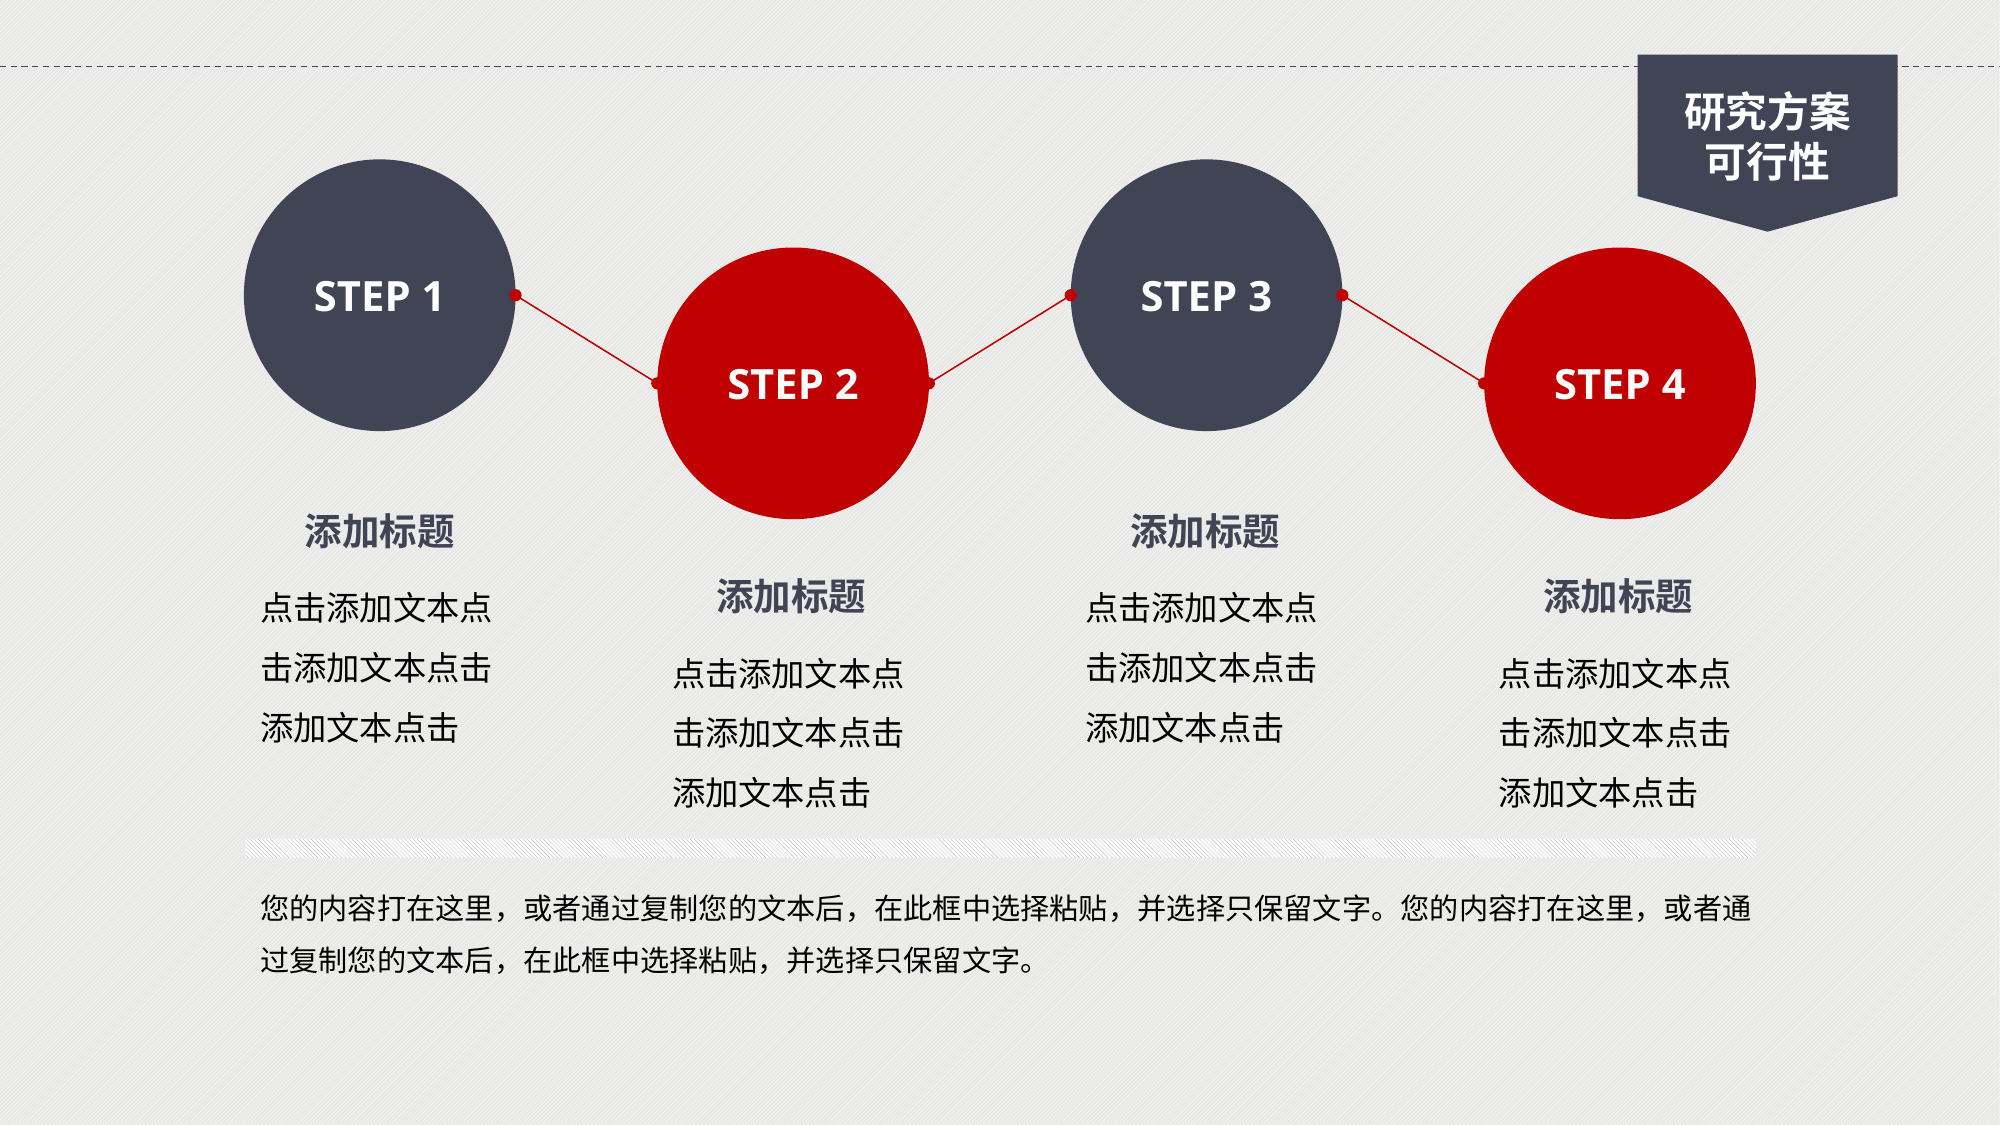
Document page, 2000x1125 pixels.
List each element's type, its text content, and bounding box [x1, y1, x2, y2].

text_box [1635, 52, 1900, 65]
text_box [1635, 78, 1900, 234]
text_box STEP 2 [655, 245, 931, 522]
text_box STEP 3 [1068, 157, 1345, 434]
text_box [515, 295, 658, 384]
text_box STEP 1 [241, 157, 518, 434]
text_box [928, 295, 1071, 384]
text_box STEP 4 [1482, 245, 1758, 522]
text_box 点击添加文本点击添加文本点击添加文本点击 [1484, 625, 1753, 820]
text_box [1342, 295, 1485, 384]
text_box 添加标题 [1484, 543, 1753, 625]
text_box 您的内容打在这里，或者通过复制您的文本后，在此框中选择粘贴，并选择只保留文字。您的内容打在这里，或者通过复制您的文本后，在此框中选择粘贴，并选择只保留文字。 [245, 865, 1780, 985]
text_box [243, 836, 1758, 860]
text_box 添加标题 [657, 543, 926, 625]
text_box 添加标题 [245, 478, 514, 560]
text_box 点击添加文本点击添加文本点击添加文本点击 [657, 625, 926, 820]
text_box 点击添加文本点击添加文本点击添加文本点击 [1070, 560, 1340, 755]
text_box 添加标题 [1070, 478, 1340, 560]
text_box 点击添加文本点击添加文本点击添加文本点击 [245, 560, 514, 755]
text_box 研究方案 可行性 [1669, 78, 1866, 193]
